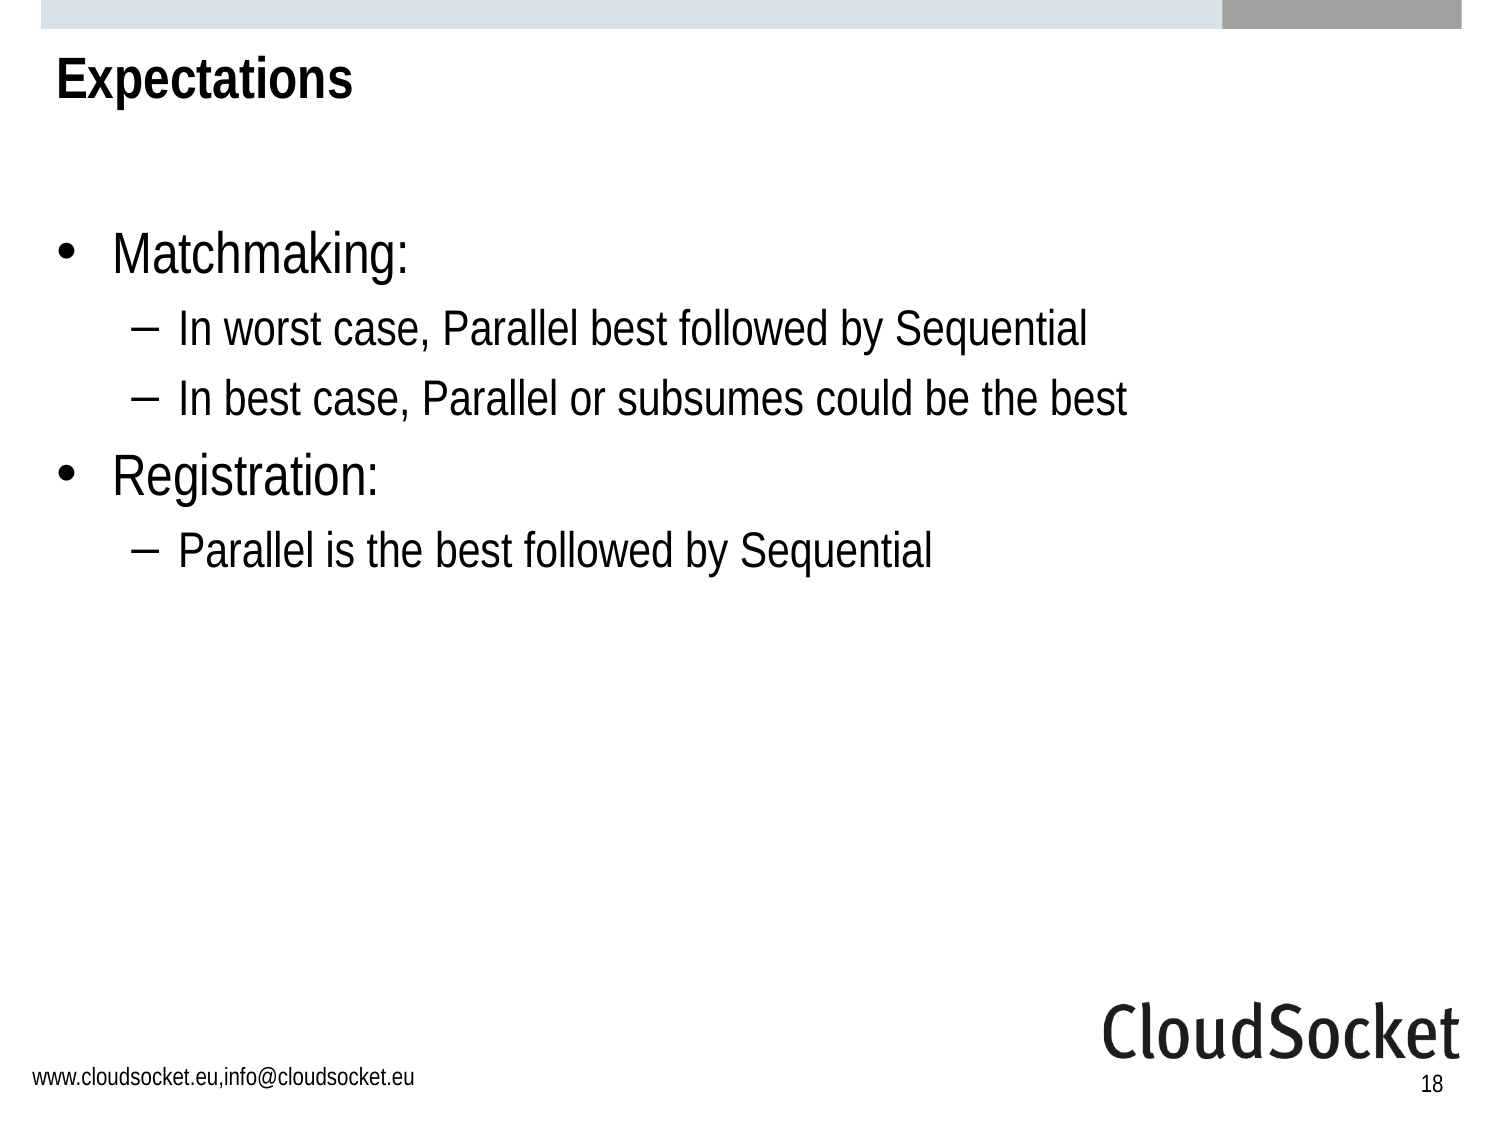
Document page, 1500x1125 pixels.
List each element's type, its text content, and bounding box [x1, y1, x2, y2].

list Matchmaking: In worst case, Parallel best followed by Sequential In best case, Parallel or subsumes could be the best Registration: Parallel is the best followed by Sequential [41, 208, 1459, 1099]
slide_number 18 [1033, 1020, 1459, 1105]
picture [1459, 995, 1468, 1059]
title Expectations [41, 32, 1459, 185]
